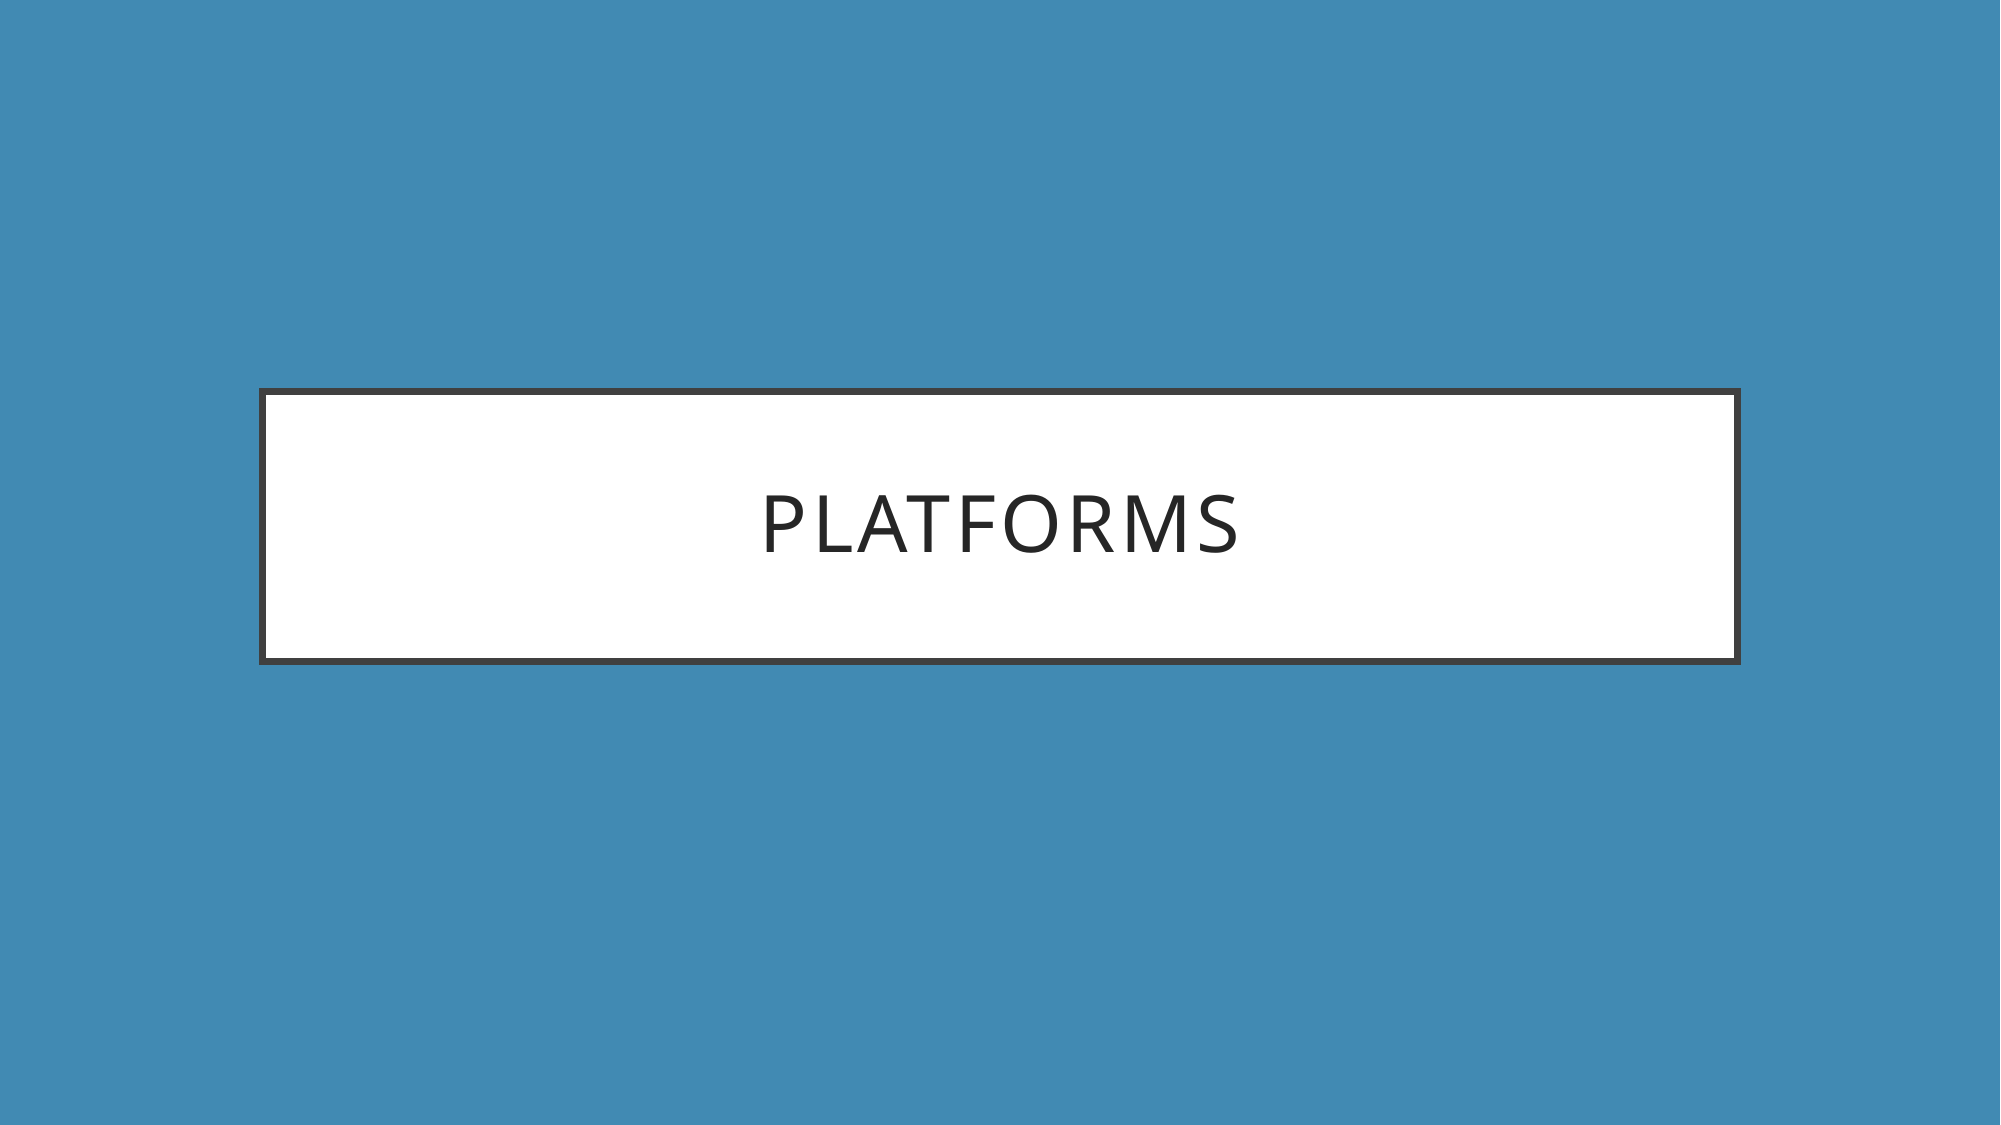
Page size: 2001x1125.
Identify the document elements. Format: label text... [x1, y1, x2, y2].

title Platforms [259, 388, 1741, 665]
